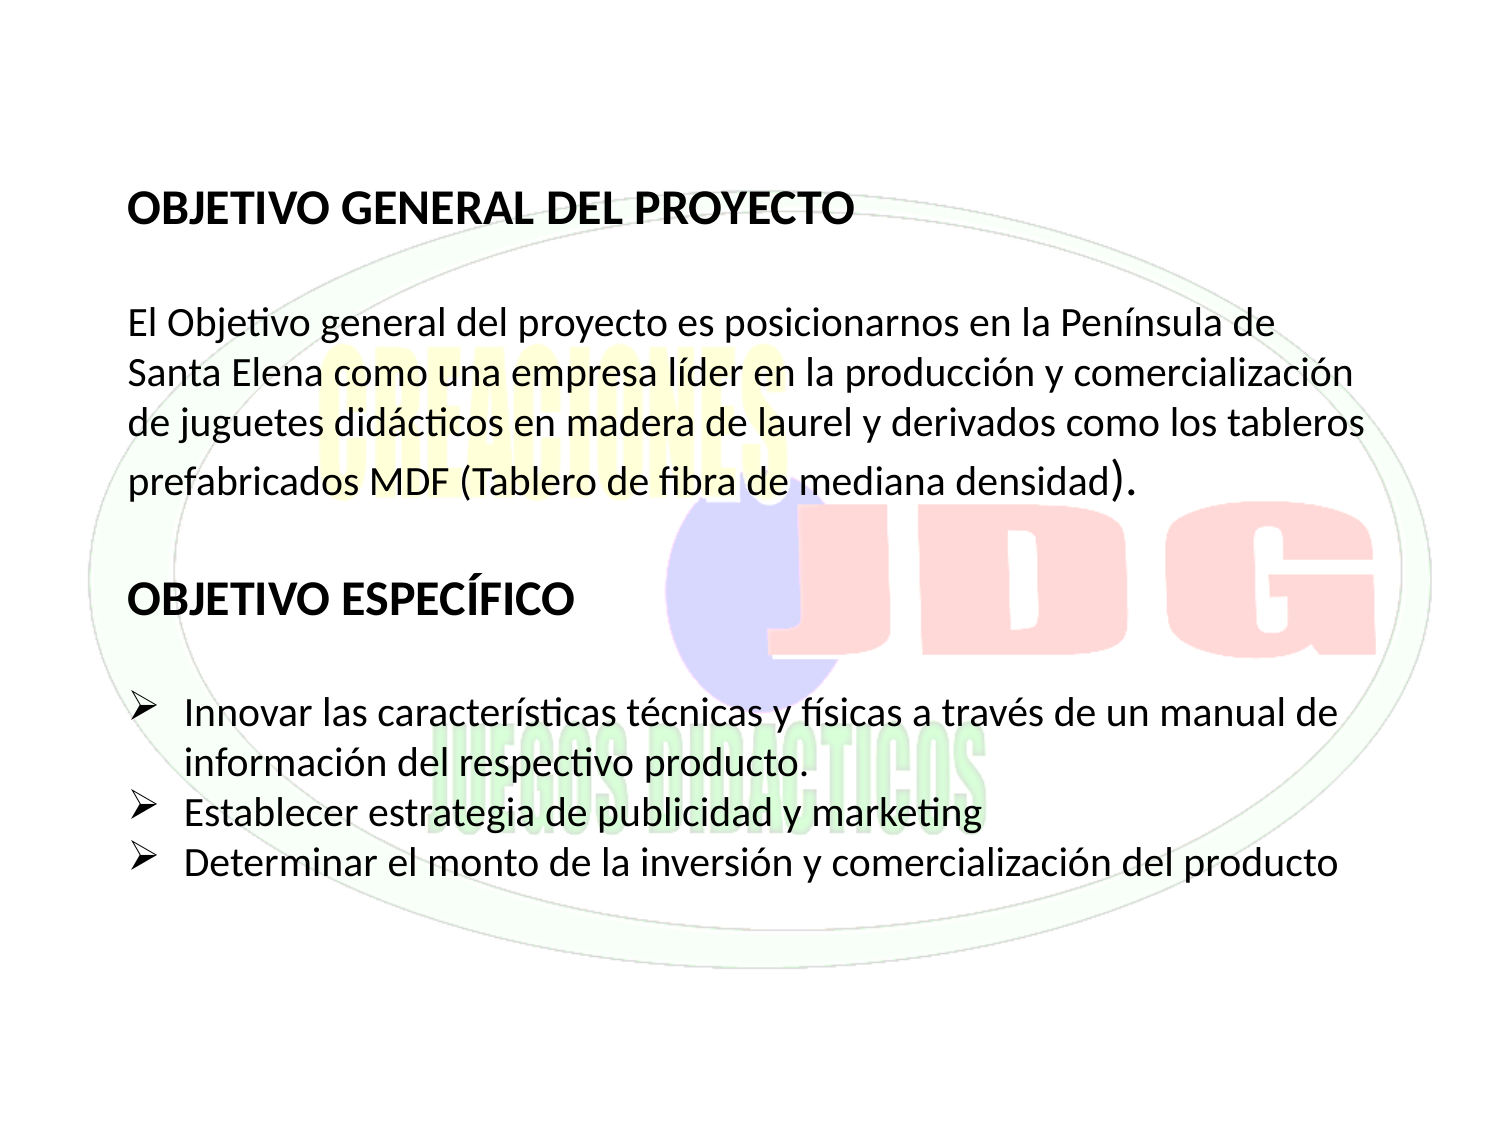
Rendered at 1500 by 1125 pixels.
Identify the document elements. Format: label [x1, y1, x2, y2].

list [0, 0, 1500, 1105]
